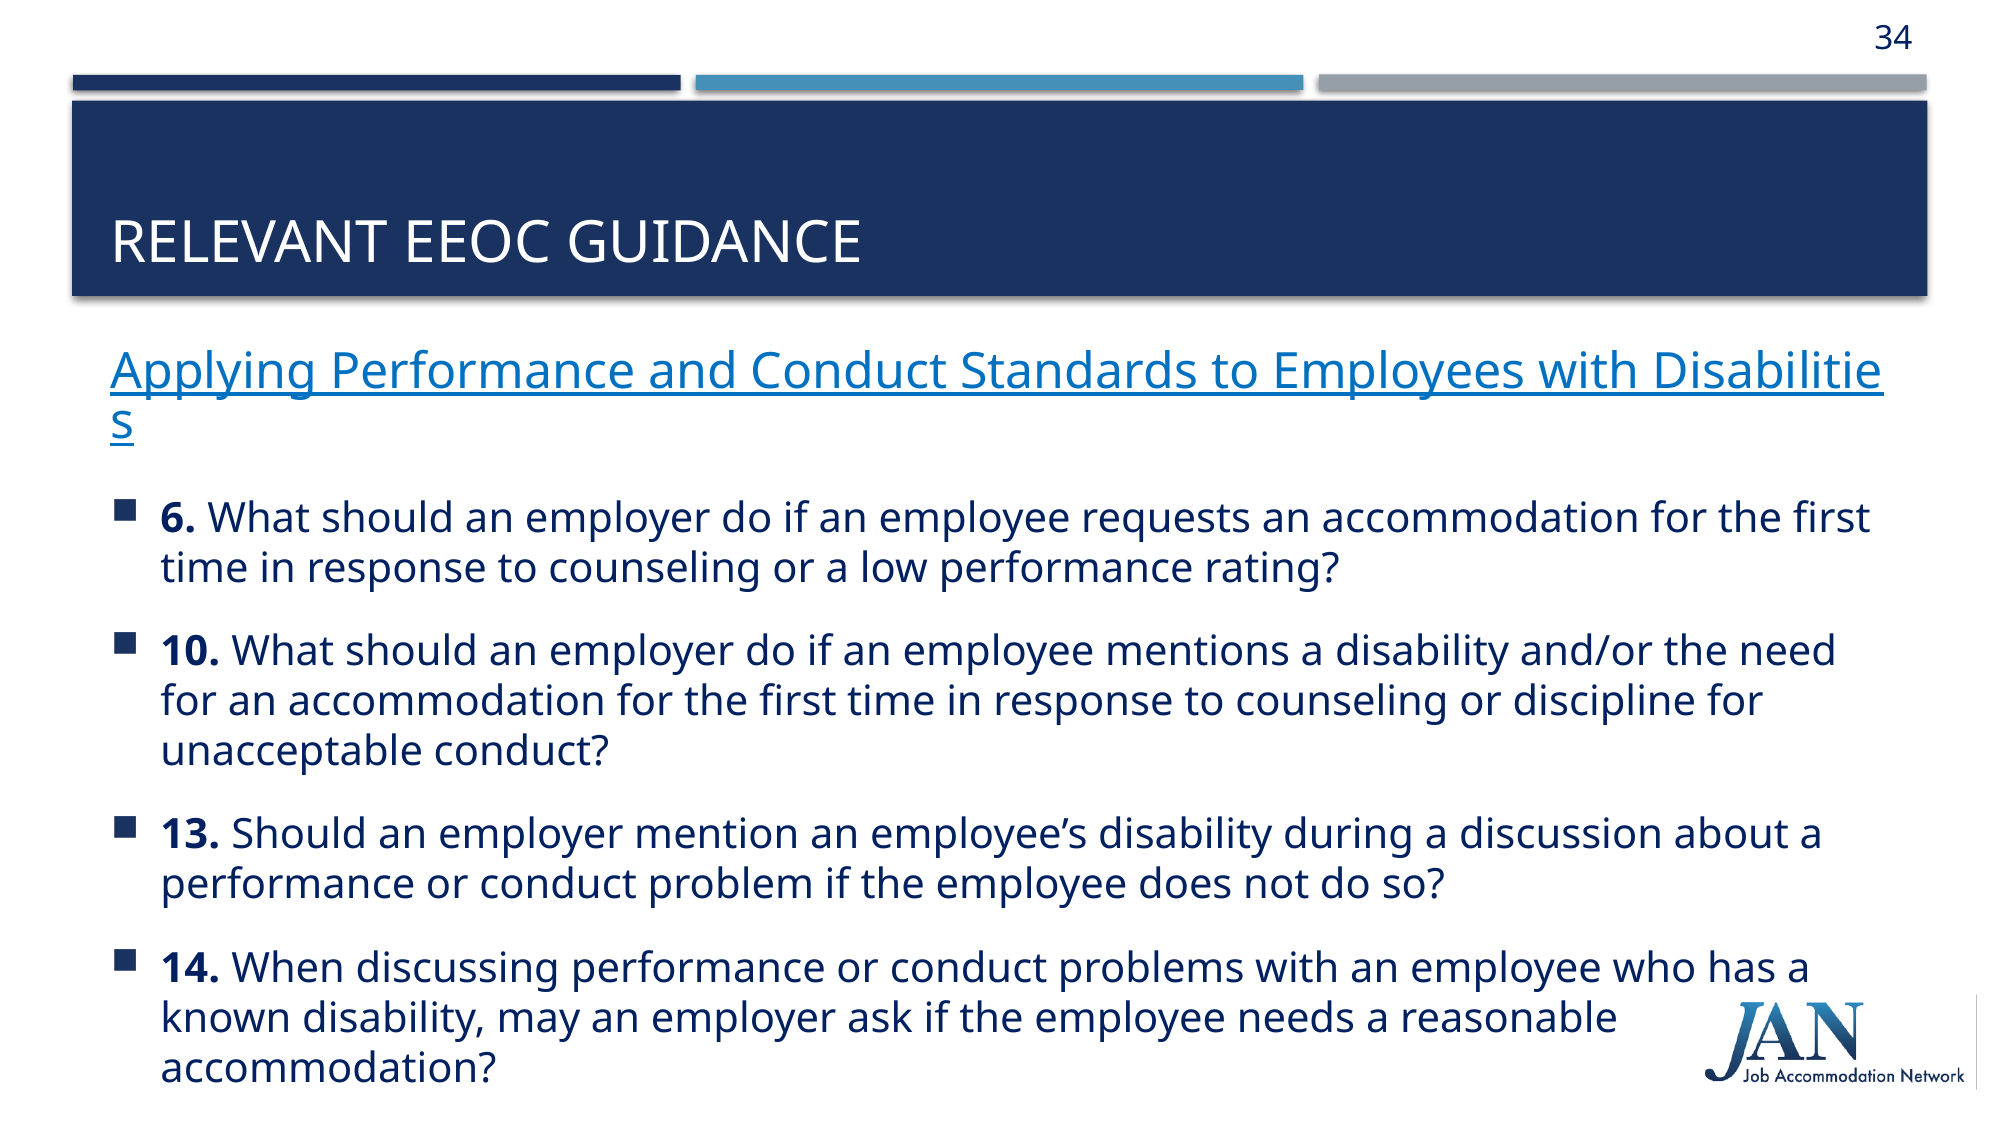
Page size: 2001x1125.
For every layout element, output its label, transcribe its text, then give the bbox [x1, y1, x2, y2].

picture [1676, 994, 1977, 1090]
title Relevant EEOC Guidance [95, 115, 1905, 282]
slide_number 34 [1809, 11, 1928, 67]
list Applying Performance and Conduct Standards to Employees with Disabilities 6. What should an employer do if an employee requests an accommodation for the first time in response to counseling or a low performance rating? 10. What should an employer do if an employee mentions a disability and/or the need for an accommodation for the first time in response to counseling or discipline for unacceptable conduct? 13. Should an employer mention an employee’s disability during a discussion about a performance or conduct problem if the employee does not do so? 14. When discussing performance or conduct problems with an employee who has a known disability, may an employer ask if the employee needs a reasonable accommodation? [95, 297, 1905, 1082]
